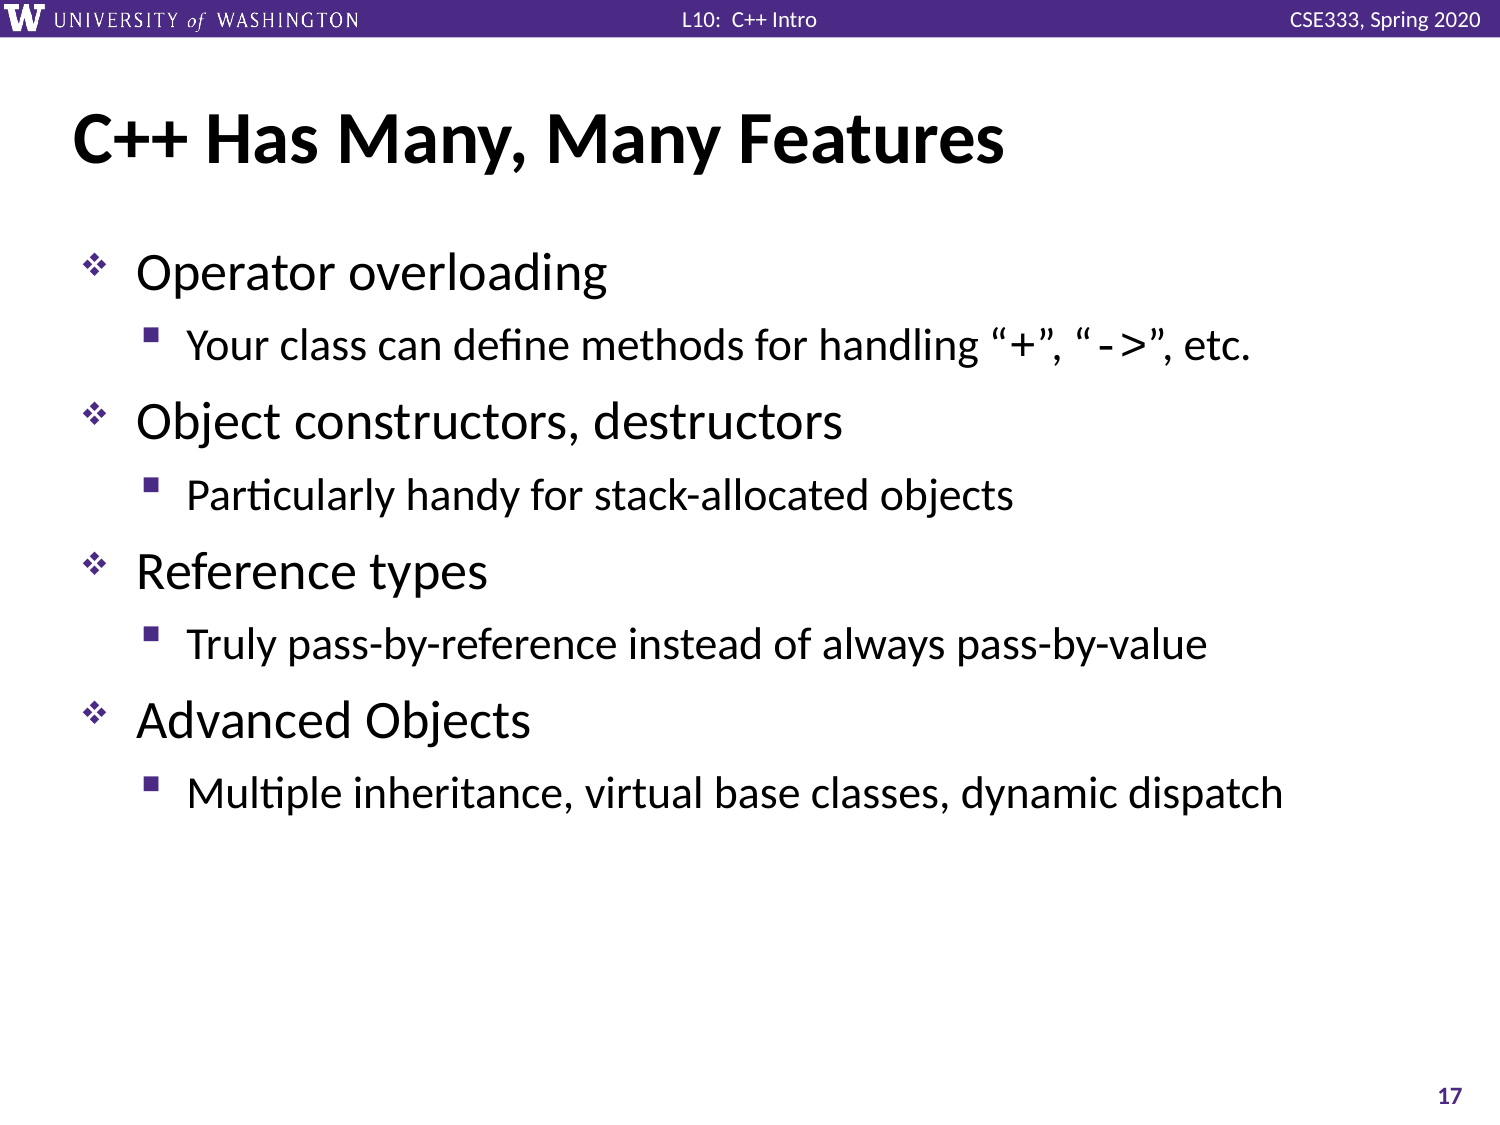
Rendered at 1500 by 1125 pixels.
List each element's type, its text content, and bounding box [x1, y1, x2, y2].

list Operator overloading Your class can define methods for handling “+”, “->”, etc. Object constructors, destructors Particularly handy for stack-allocated objects Reference types Truly pass-by-reference instead of always pass-by-value Advanced Objects Multiple inheritance, virtual base classes, dynamic dispatch [64, 223, 1438, 1040]
slide_number 17 [1400, 1065, 1500, 1125]
picture [4, 4, 358, 32]
title C++ Has Many, Many Features [58, 71, 1438, 197]
